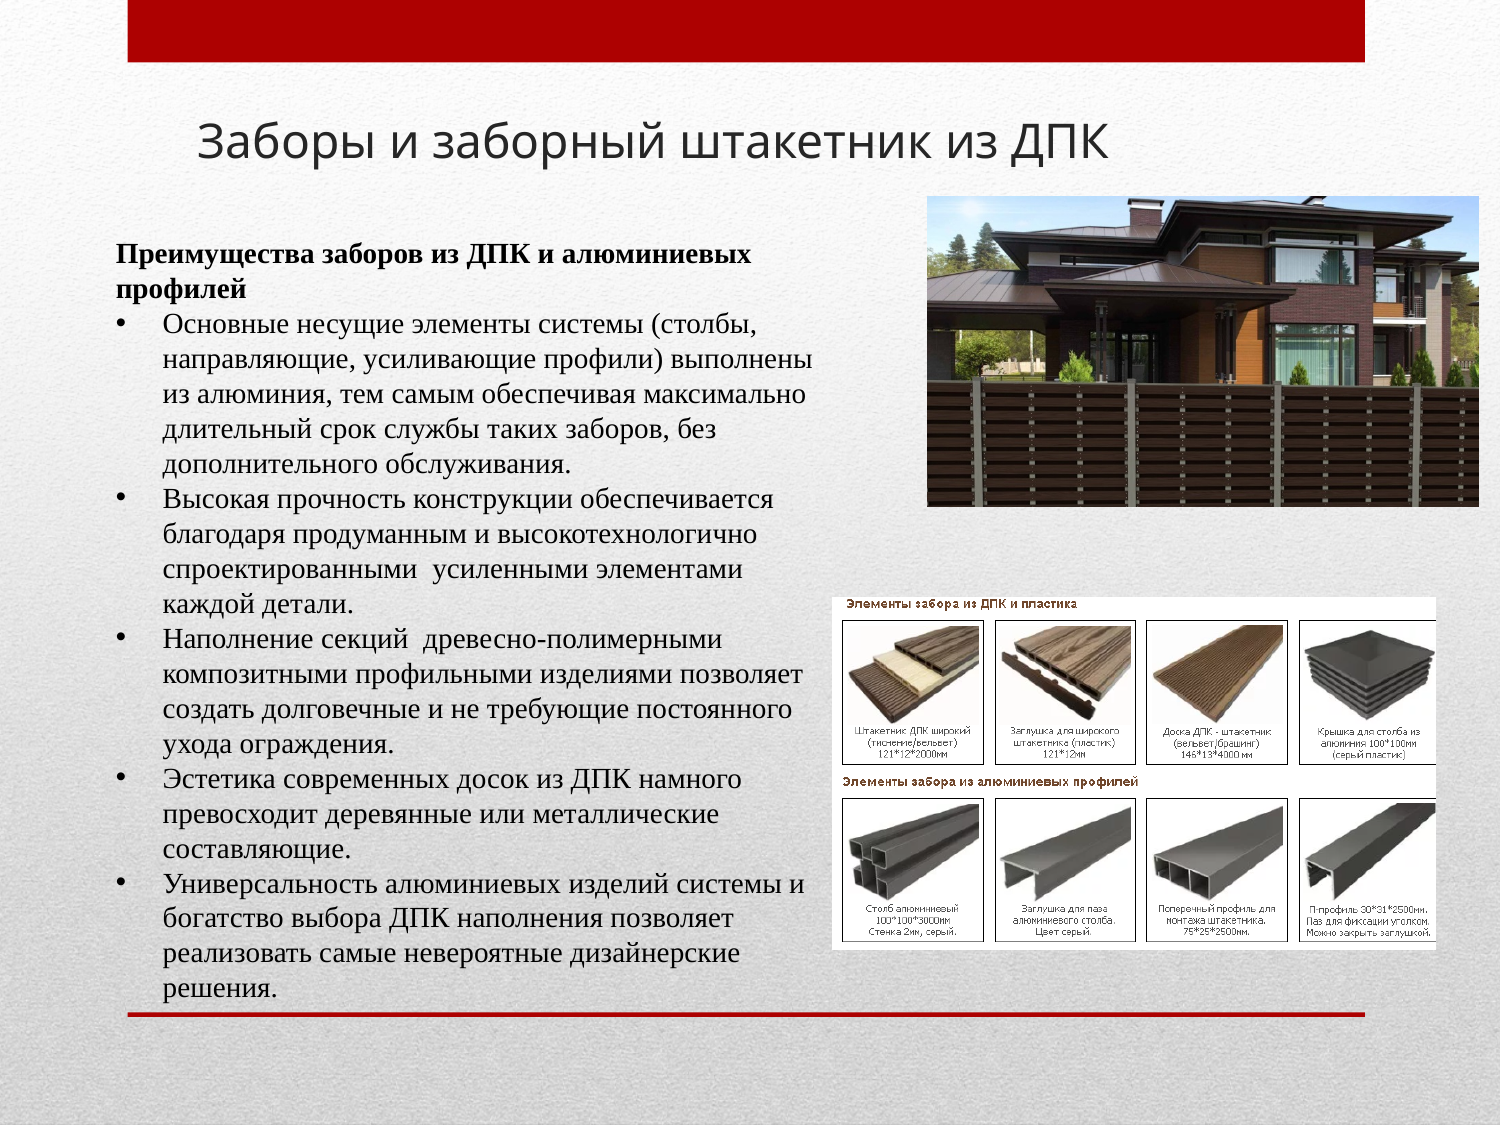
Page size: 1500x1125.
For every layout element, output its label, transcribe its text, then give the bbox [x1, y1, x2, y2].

title Заборы и заборный штакетник из ДПК [183, 66, 1188, 176]
picture [831, 597, 1436, 950]
text_box Преимущества заборов из ДПК и алюминиевых профилей Основные несущие элементы системы (столбы, направляющие, усиливающие профили) выполнены из алюминия, тем самым обеспечивая максимально длительный срок службы таких заборов, без дополнительного обслуживания. Высокая прочность конструкции обеспечивается благодаря продуманным и высокотехнологично спроектированными усиленными элементами каждой детали. Наполнение секций древесно-полимерными композитными профильными изделиями позволяет создать долговечные и не требующие постоянного ухода ограждения. Эстетика современных досок из ДПК намного превосходит деревянные или металлические составляющие. Универсальность алюминиевых изделий системы и богатство выбора ДПК наполнения позволяет реализовать самые невероятные дизайнерские решения. [101, 227, 851, 1012]
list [926, 195, 1479, 507]
